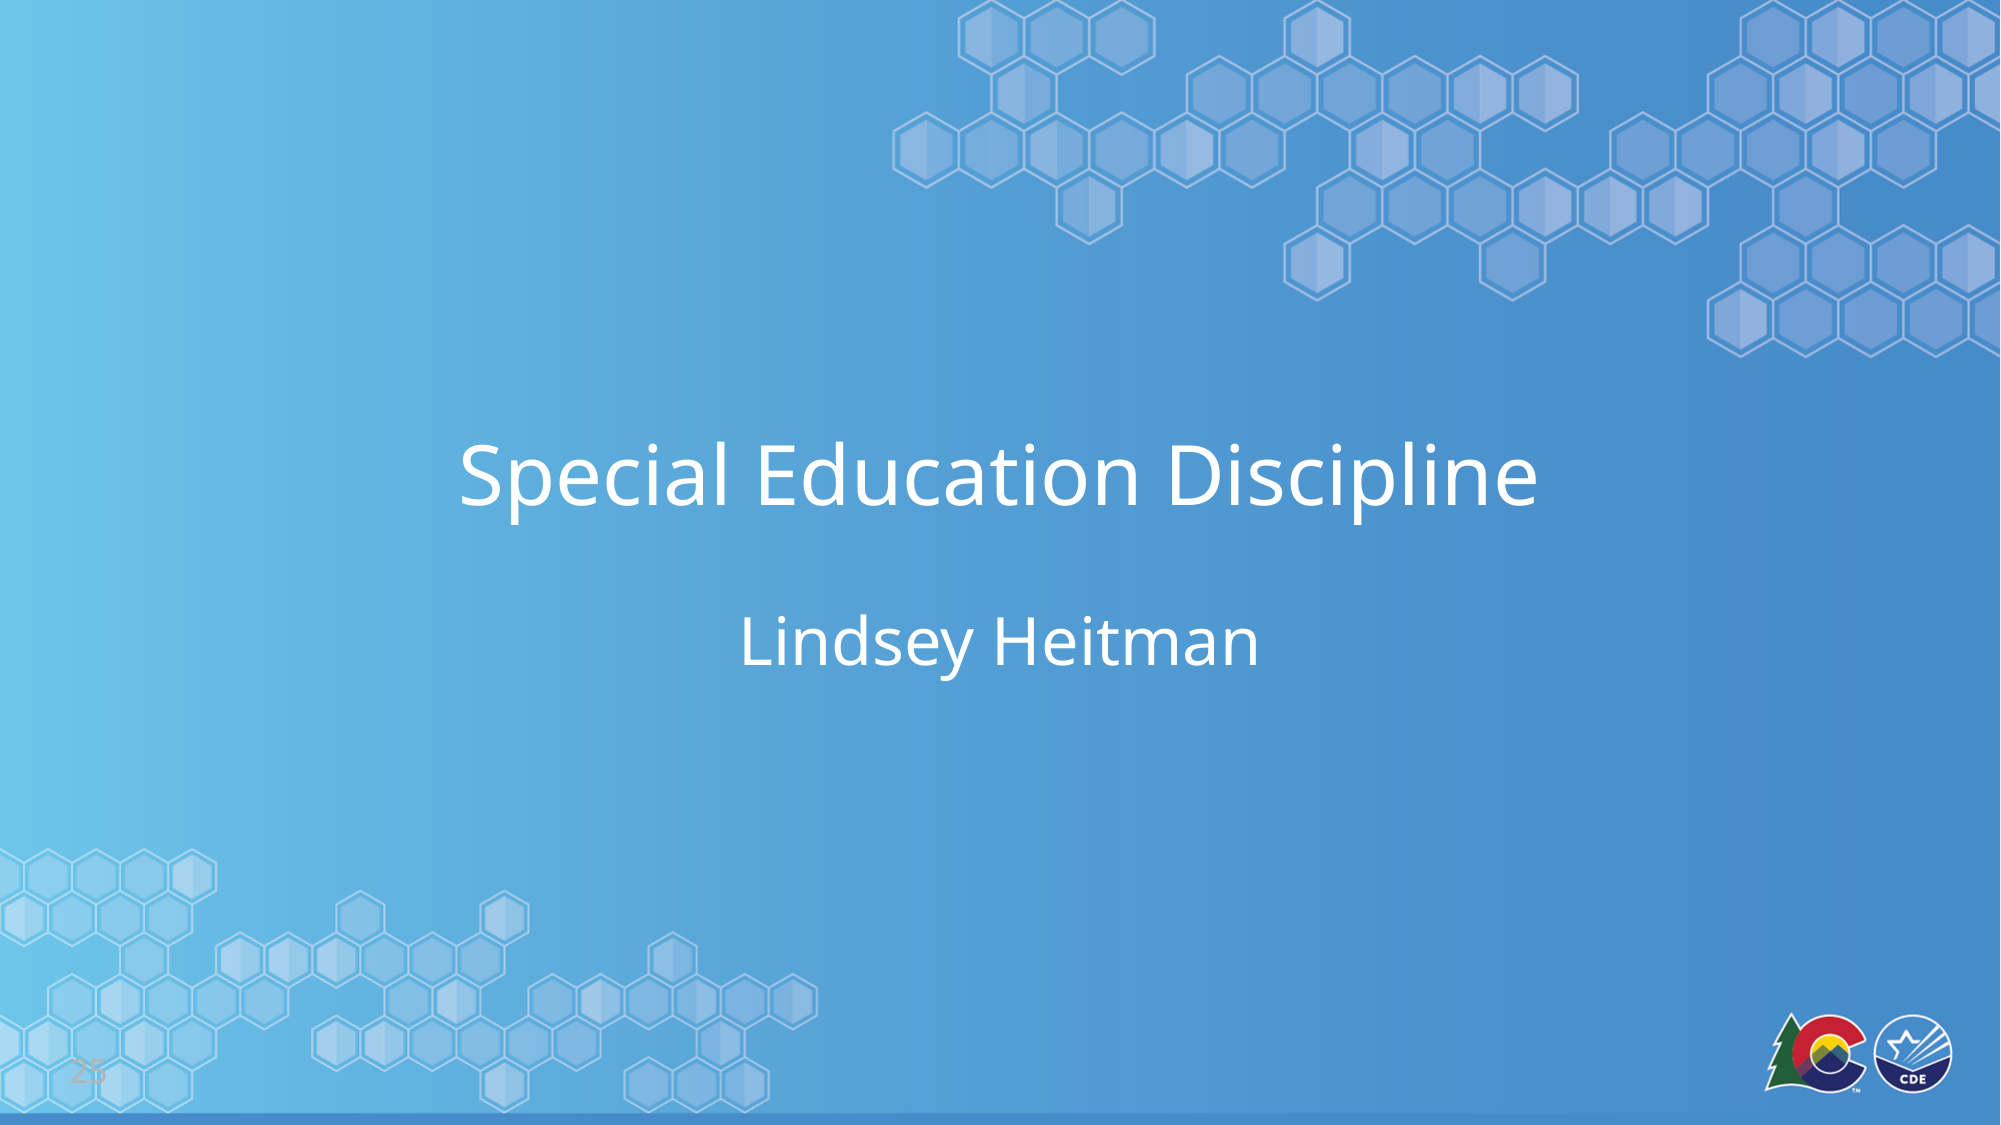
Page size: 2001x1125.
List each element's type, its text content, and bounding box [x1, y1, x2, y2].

slide_number 25 [54, 1042, 191, 1103]
picture [0, 0, 2001, 1125]
list Lindsey Heitman [0, 600, 2000, 775]
title Special Education Discipline [0, 425, 2000, 600]
